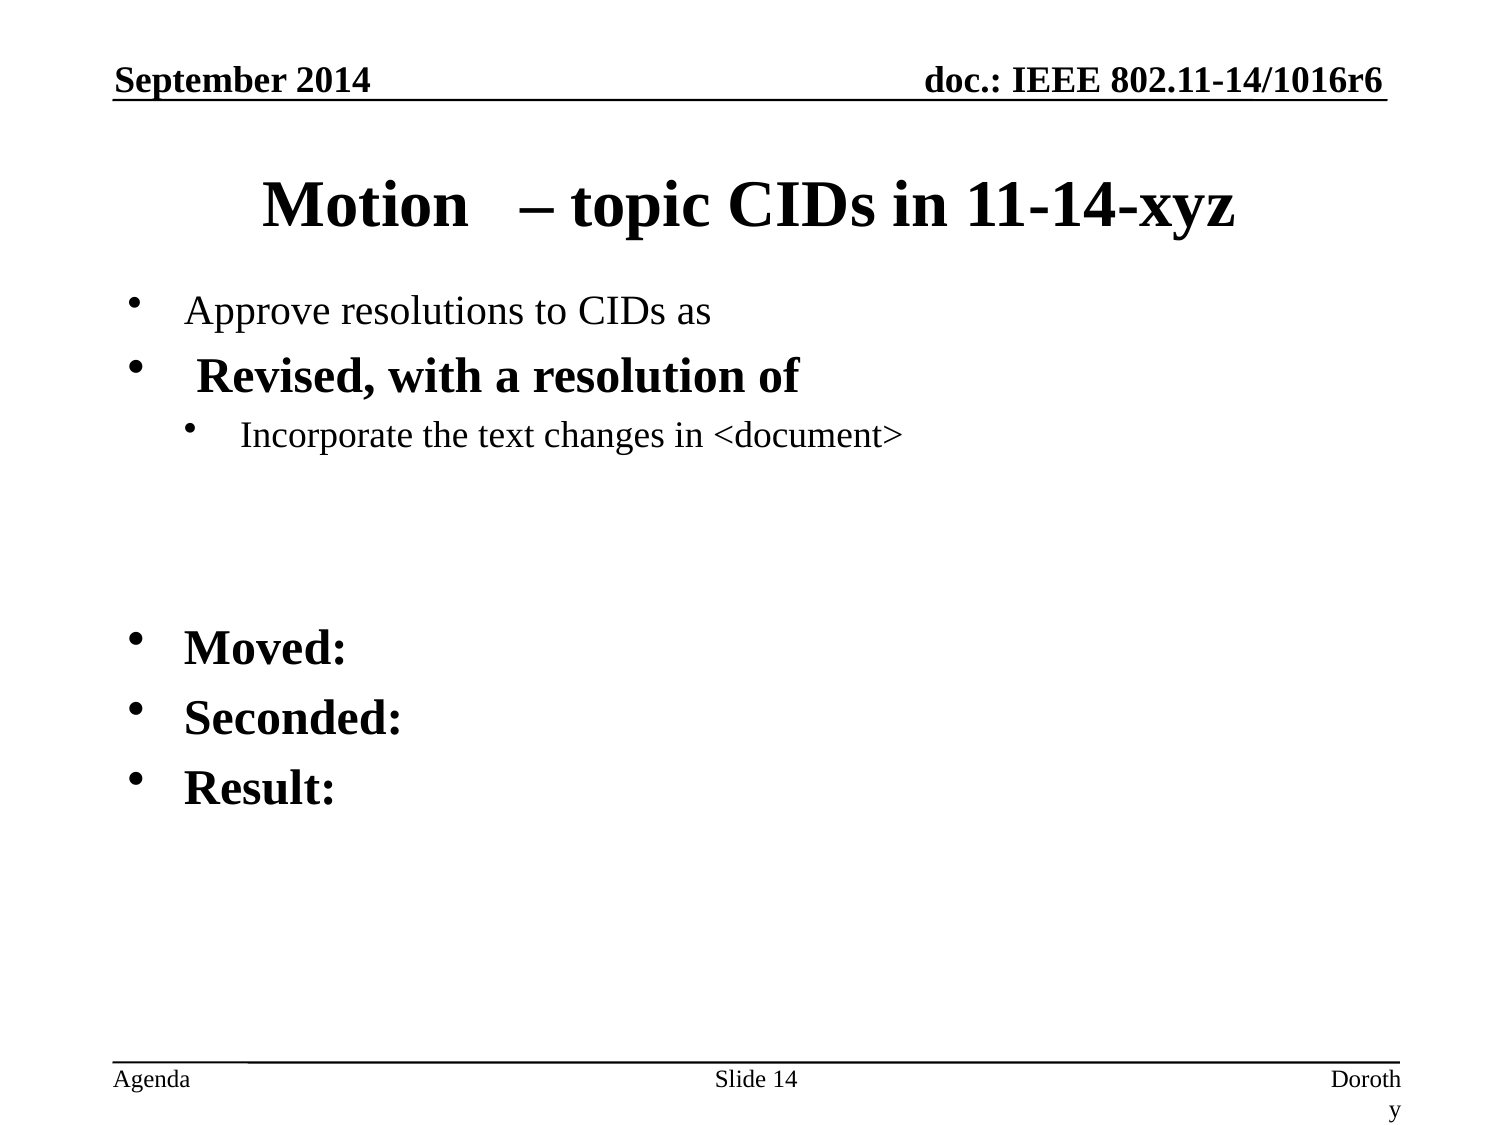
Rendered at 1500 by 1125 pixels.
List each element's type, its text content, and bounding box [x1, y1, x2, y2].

slide_number Slide 14 [712, 1062, 800, 1093]
footer Dorothy Stanley, Aruba Networks [1325, 1062, 1402, 1093]
list Approve resolutions to CIDs as Revised, with a resolution of Incorporate the text changes in <document> Moved: Seconded: Result: [112, 275, 1388, 900]
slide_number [114, 54, 425, 100]
title Motion – topic CIDs in 11-14-xyz [112, 112, 1388, 275]
